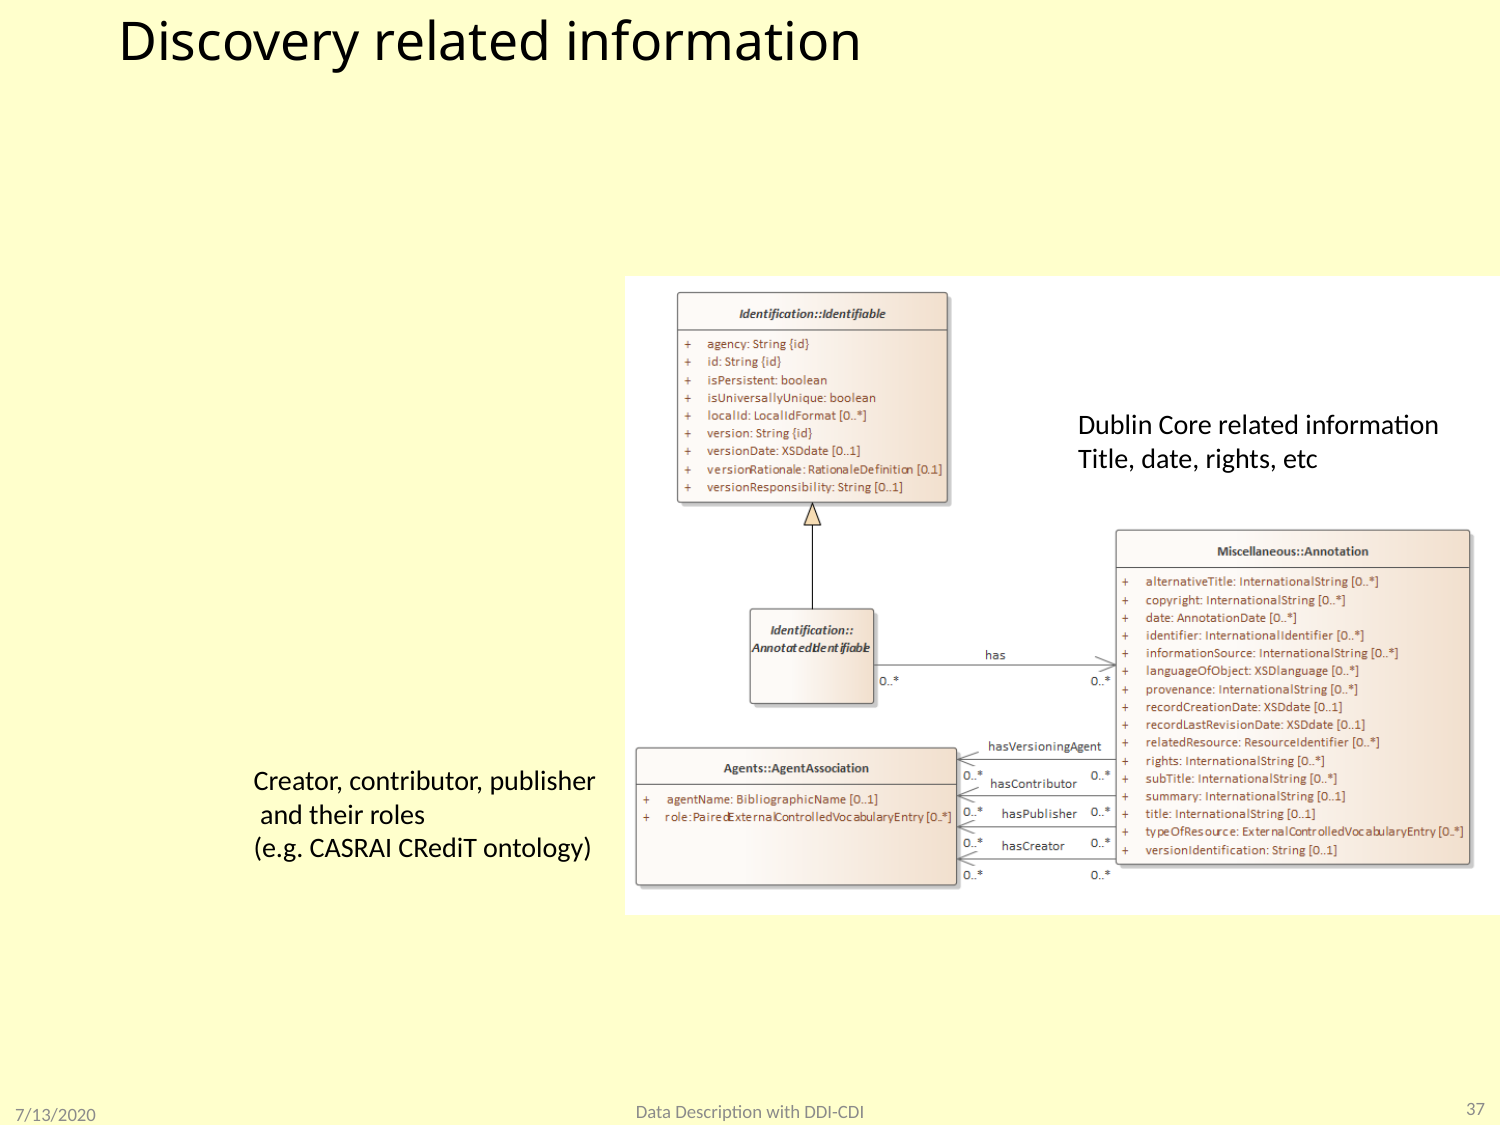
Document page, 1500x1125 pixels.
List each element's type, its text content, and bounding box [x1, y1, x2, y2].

text_box Creator, contributor, publisher and their roles (e.g. CASRAI CRediT ontology) [238, 754, 614, 871]
picture [625, 276, 1500, 915]
slide_number 37 [1366, 1096, 1500, 1119]
title Discovery related information [103, 6, 1397, 80]
footer Data Description with DDI-CDI [496, 1099, 1004, 1122]
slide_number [0, 1102, 175, 1125]
